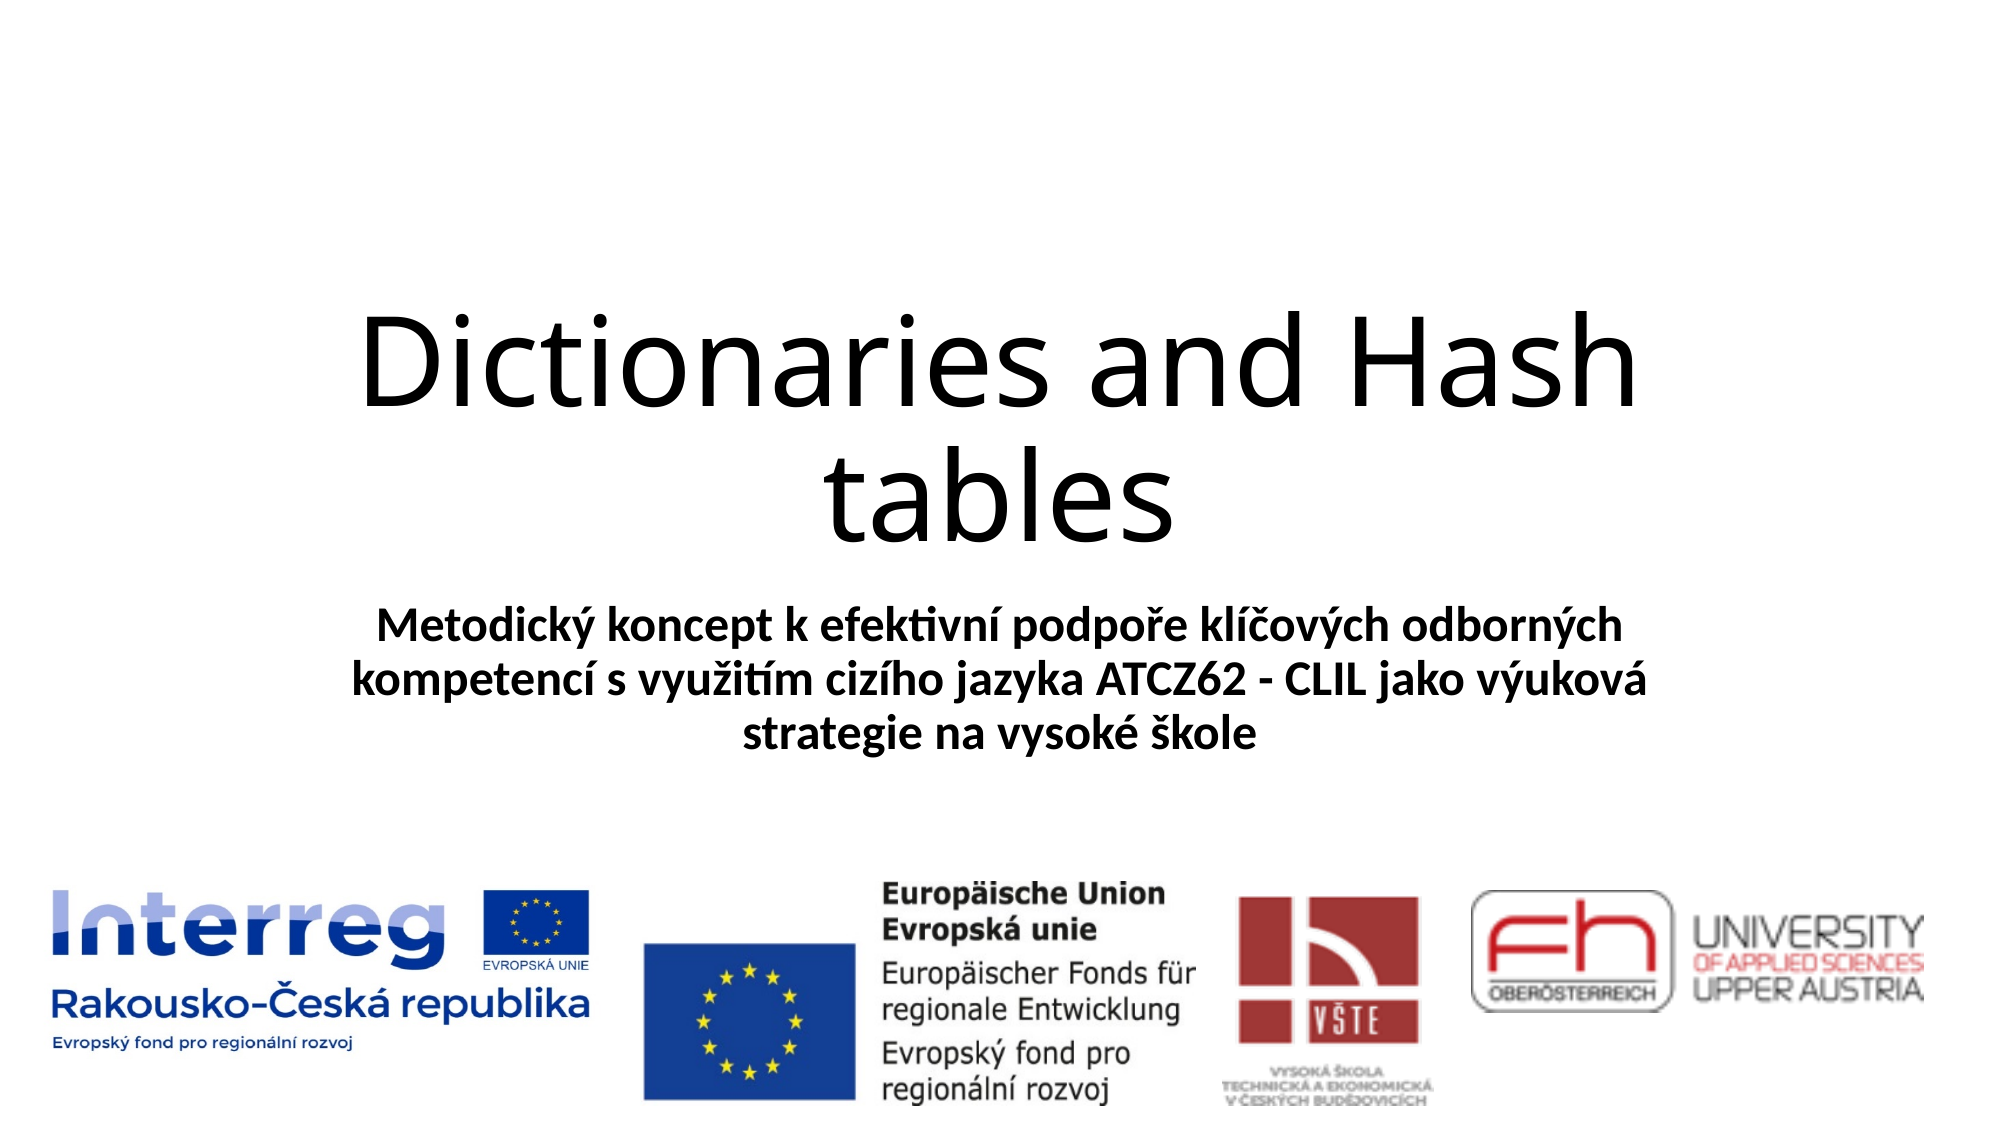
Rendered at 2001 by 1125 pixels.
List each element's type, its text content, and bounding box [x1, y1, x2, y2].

subtitle Metodický koncept k efektivní podpoře klíčových odborných kompetencí s využitím cizího jazyka ATCZ62 - CLIL jako výuková strategie na vysoké škole [249, 590, 1750, 863]
picture [1471, 890, 1924, 1013]
title Dictionaries and Hash tables [249, 184, 1750, 576]
picture [0, 840, 1196, 1125]
picture [1222, 896, 1434, 1106]
